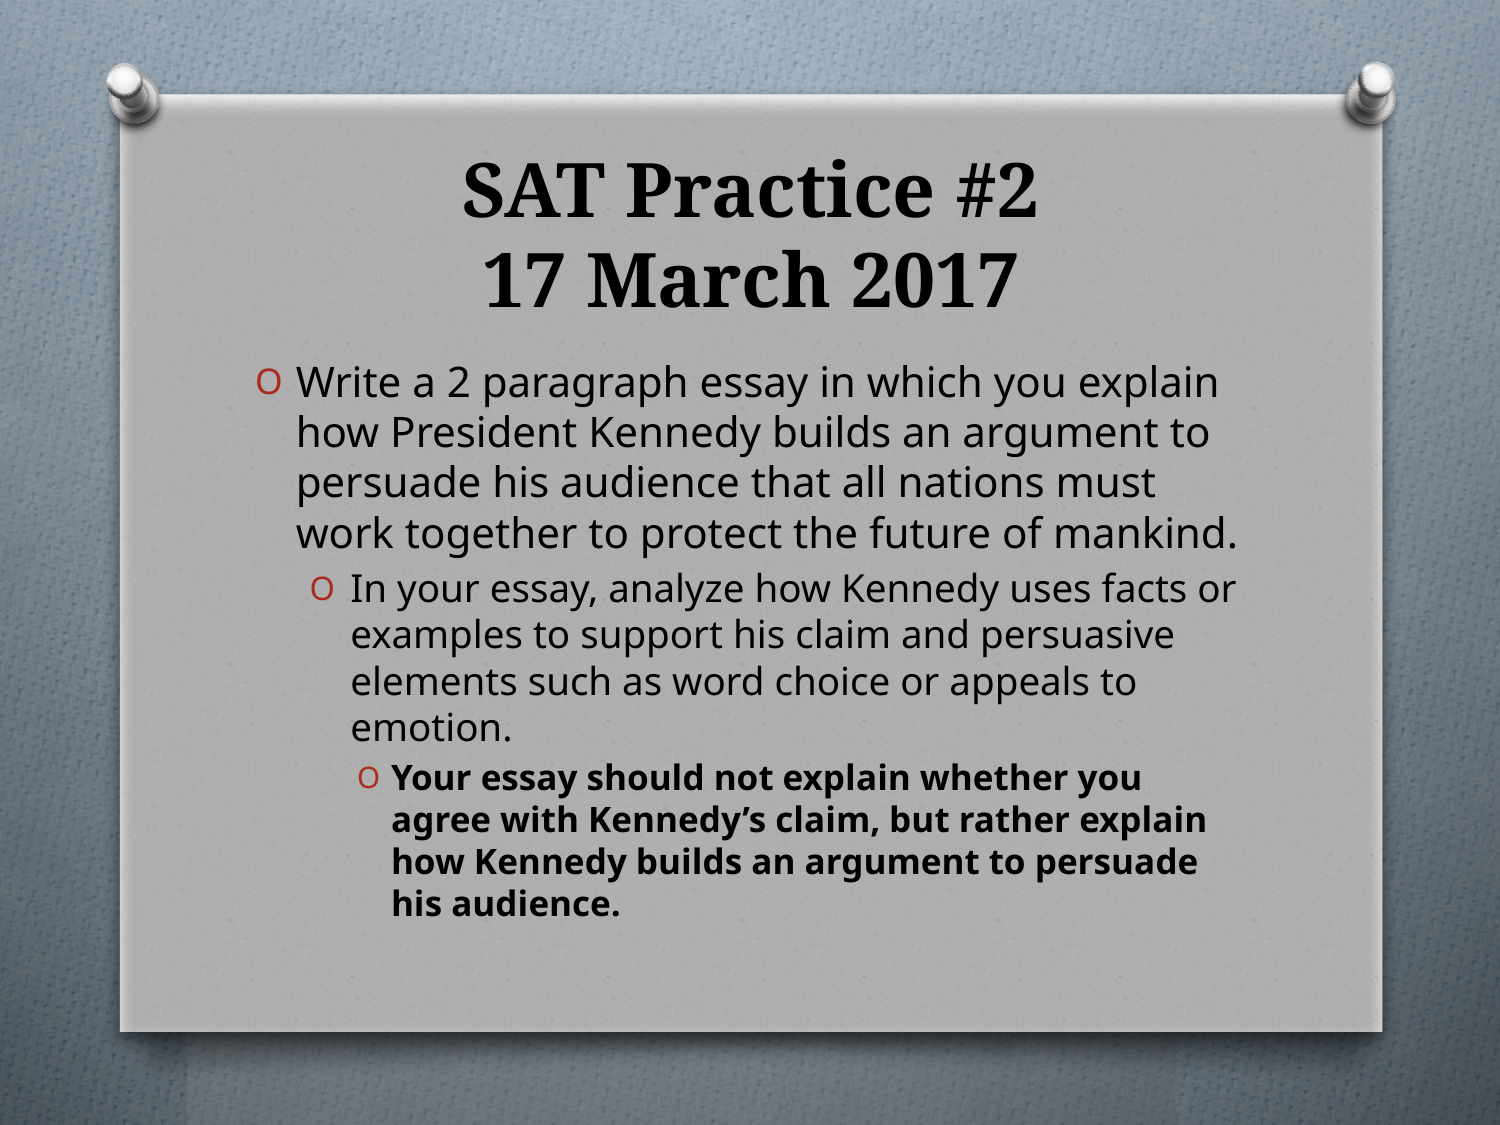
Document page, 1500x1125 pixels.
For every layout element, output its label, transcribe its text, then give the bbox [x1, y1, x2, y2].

title SAT Practice #2 17 March 2017 [179, 134, 1323, 332]
picture [75, 29, 198, 153]
list Write a 2 paragraph essay in which you explain how President Kennedy builds an argument to persuade his audience that all nations must work together to protect the future of mankind. In your essay, analyze how Kennedy uses facts or examples to support his claim and persuasive elements such as word choice or appeals to emotion. Your essay should not explain whether you agree with Kennedy’s claim, but rather explain how Kennedy builds an argument to persuade his audience. [240, 347, 1257, 939]
picture [1317, 35, 1439, 156]
